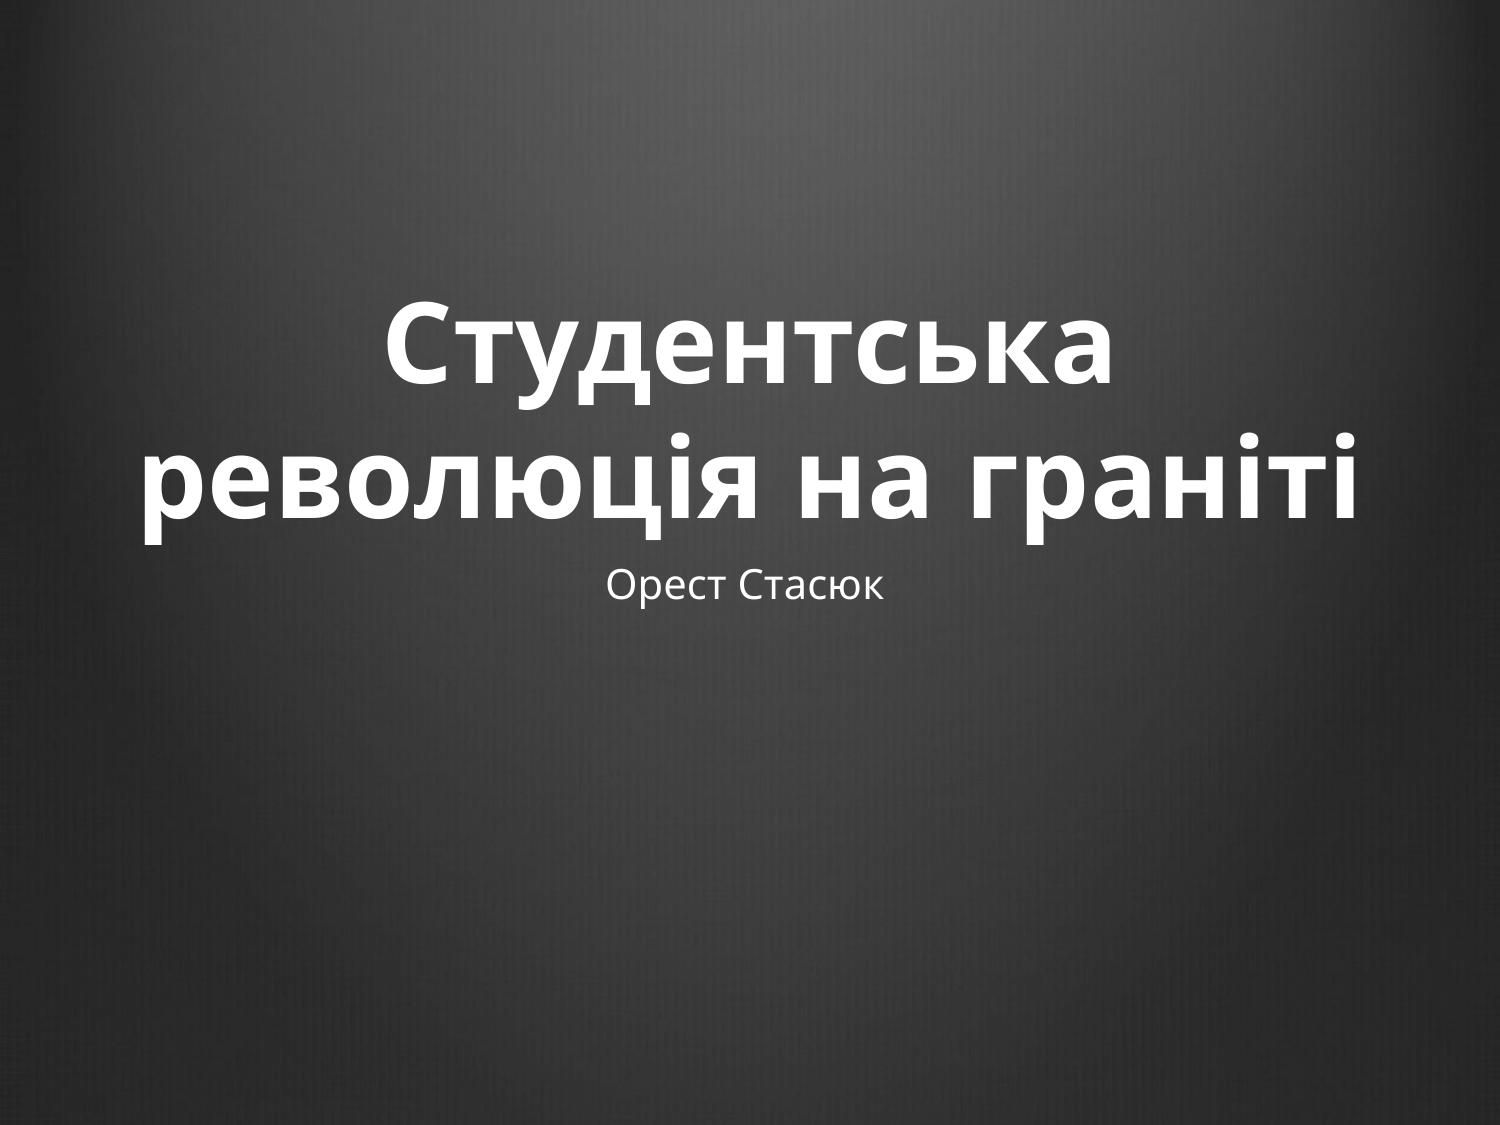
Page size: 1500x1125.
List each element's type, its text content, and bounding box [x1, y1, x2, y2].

title Студентська революція на граніті [112, 387, 1388, 549]
subtitle Орест Стасюк [112, 549, 1388, 694]
